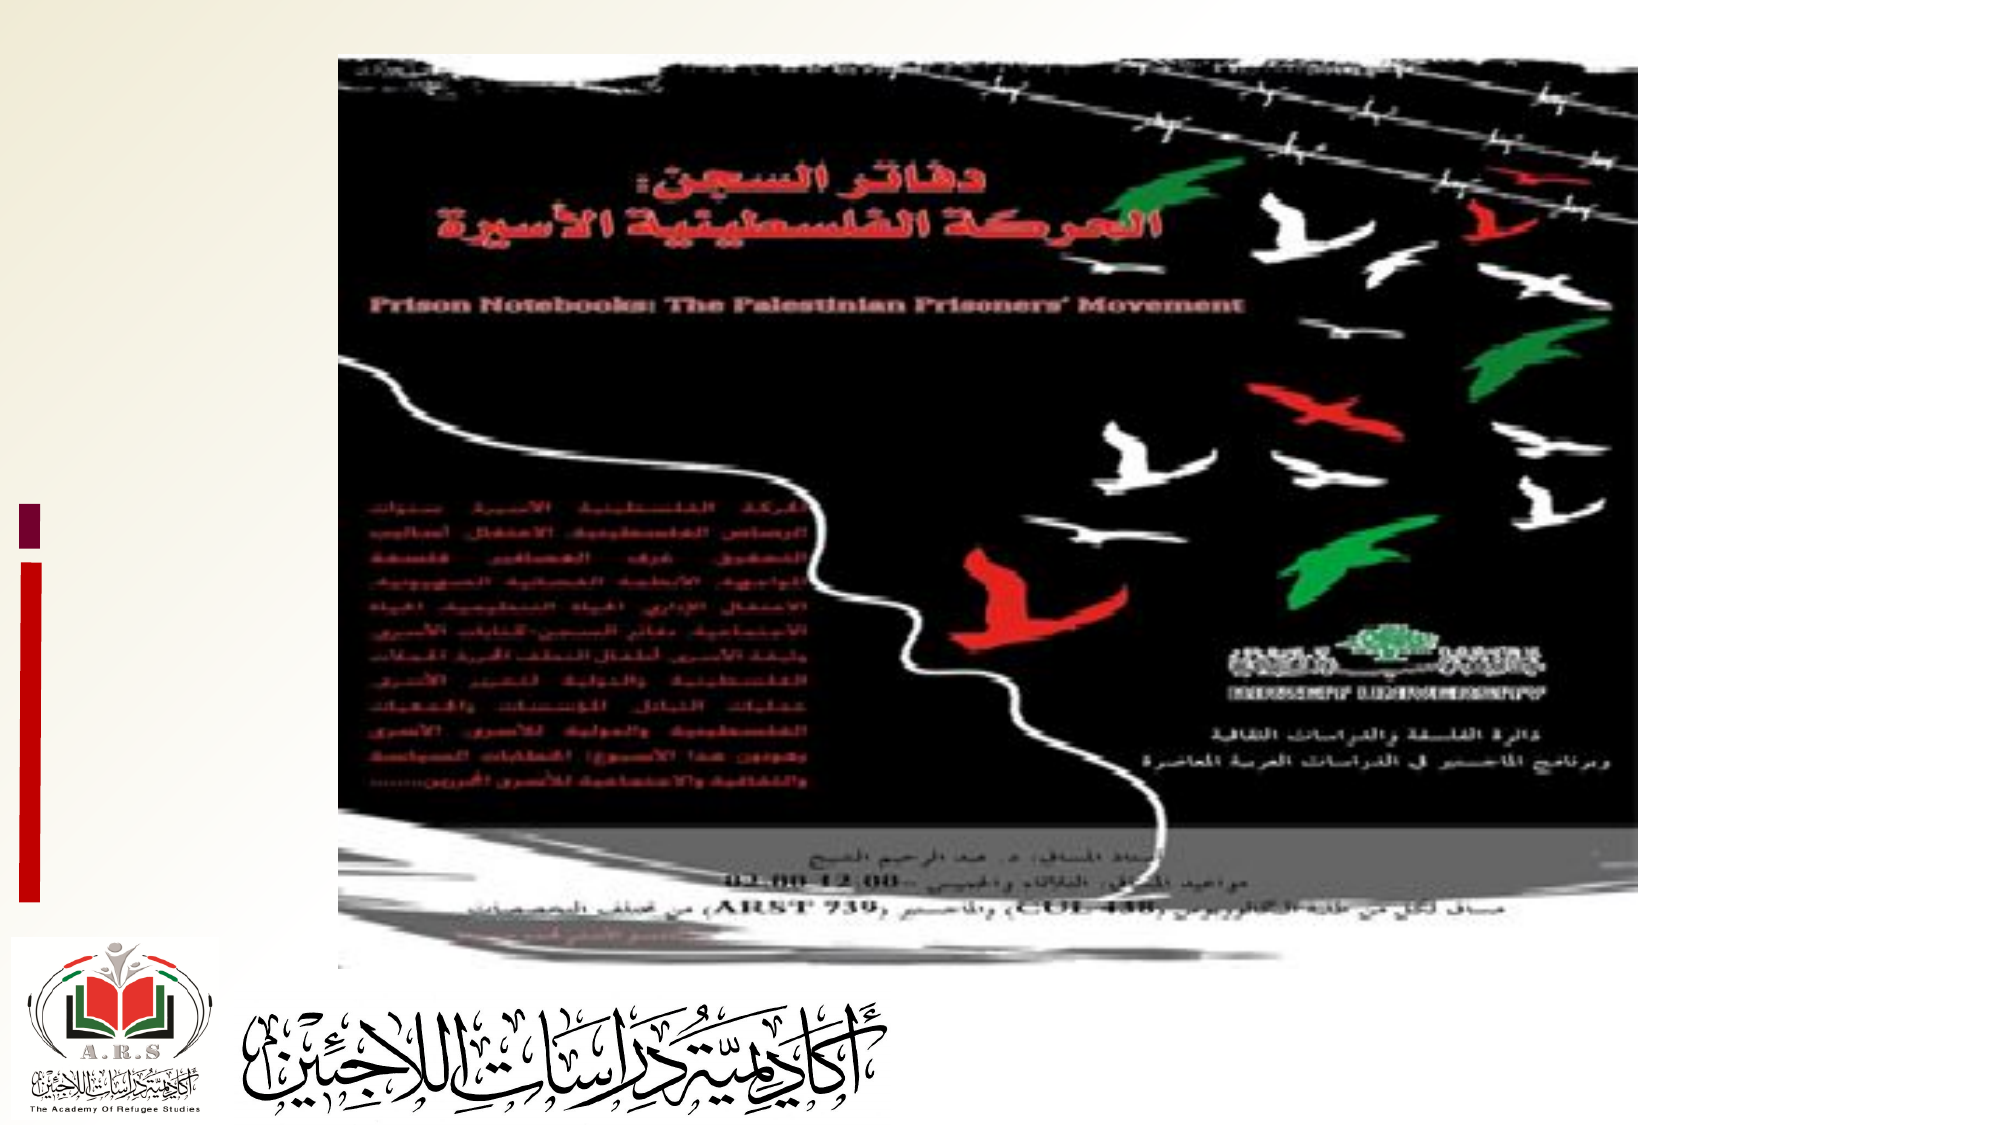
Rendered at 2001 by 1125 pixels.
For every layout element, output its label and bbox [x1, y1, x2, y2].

picture [338, 54, 1638, 969]
picture [234, 984, 891, 1125]
picture [11, 937, 219, 1120]
